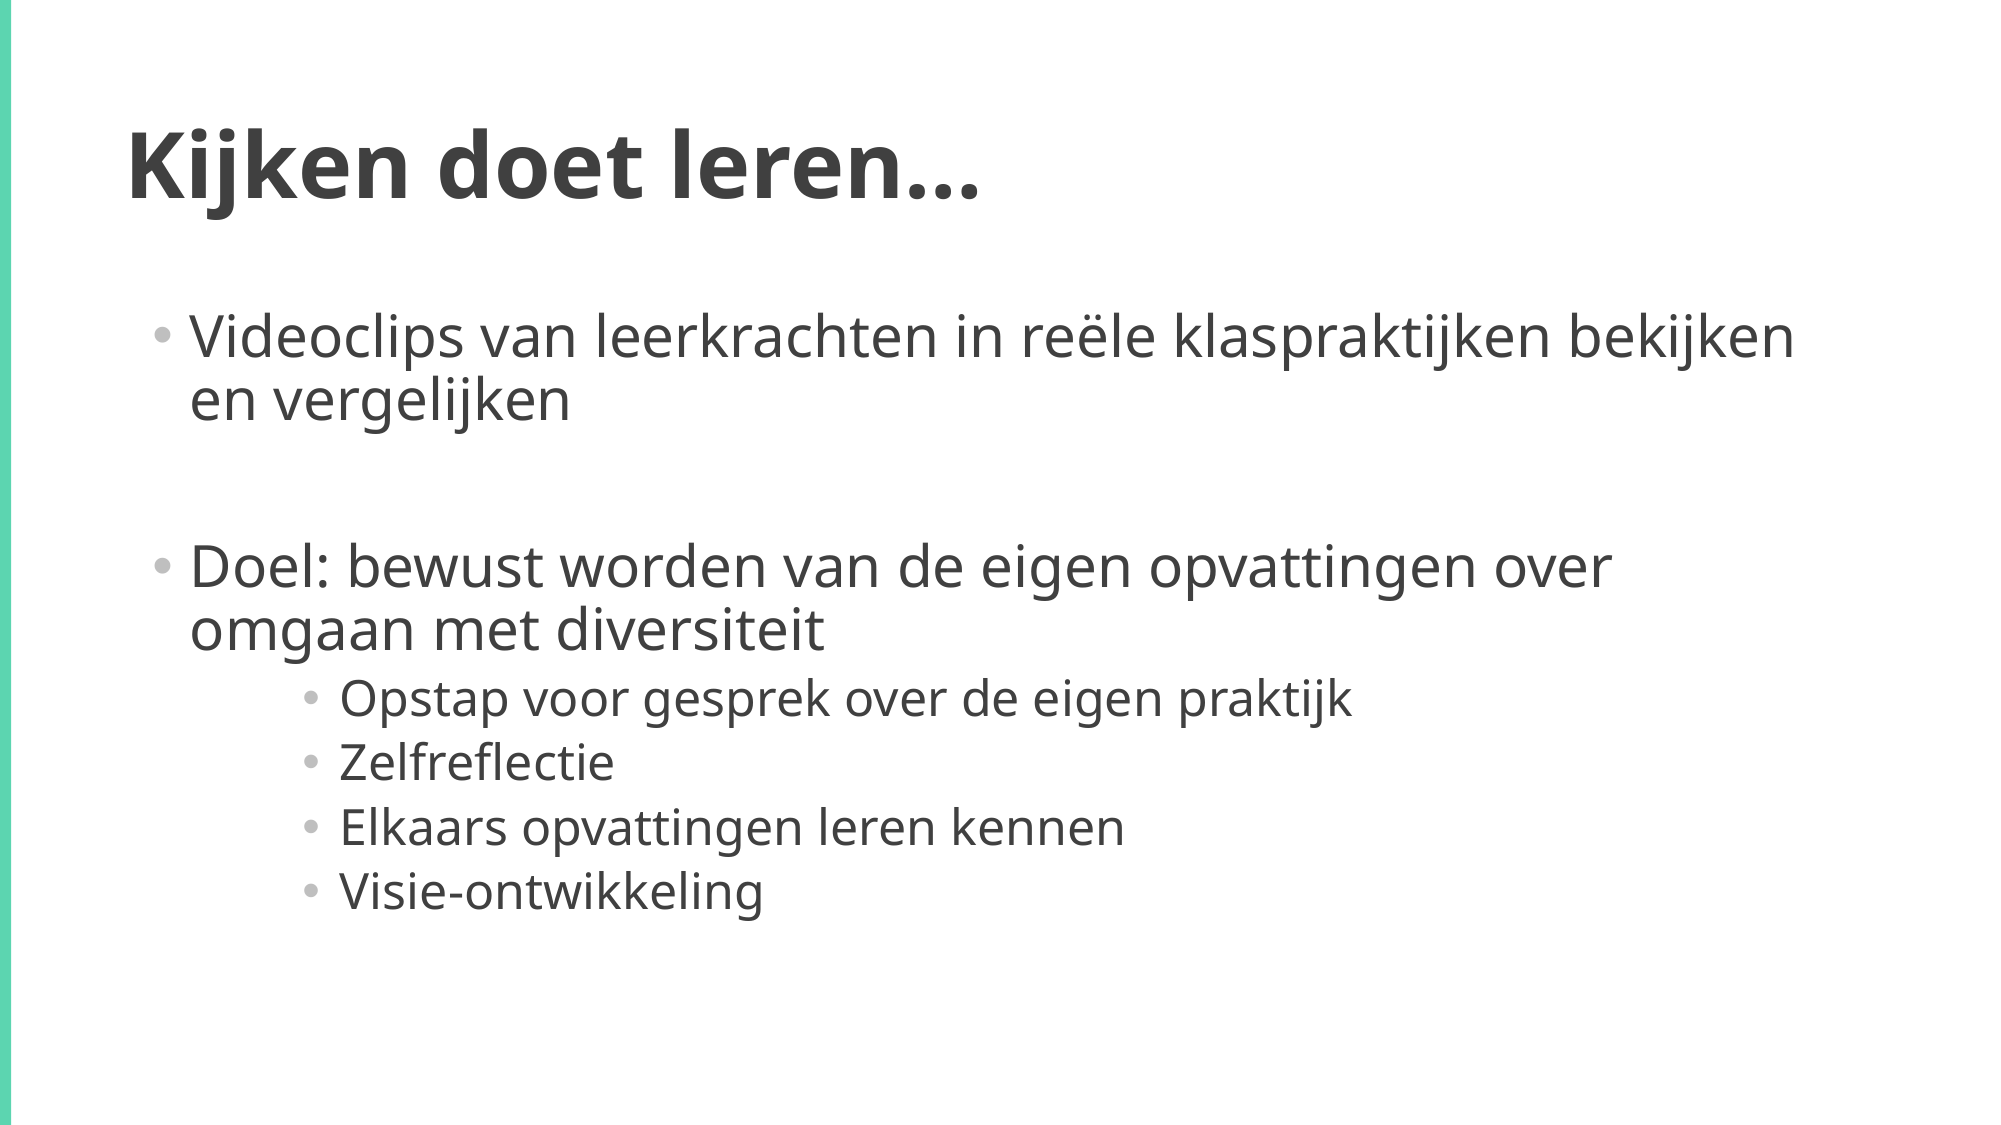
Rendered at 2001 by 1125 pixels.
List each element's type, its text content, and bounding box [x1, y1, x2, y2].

title Kijken doet leren… [109, 59, 1863, 278]
list Videoclips van leerkrachten in reële klaspraktijken bekijken en vergelijken Doel: bewust worden van de eigen opvattingen over omgaan met diversiteit Opstap voor gesprek over de eigen praktijk Zelfreflectie Elkaars opvattingen leren kennen Visie-ontwikkeling [137, 299, 1863, 1014]
